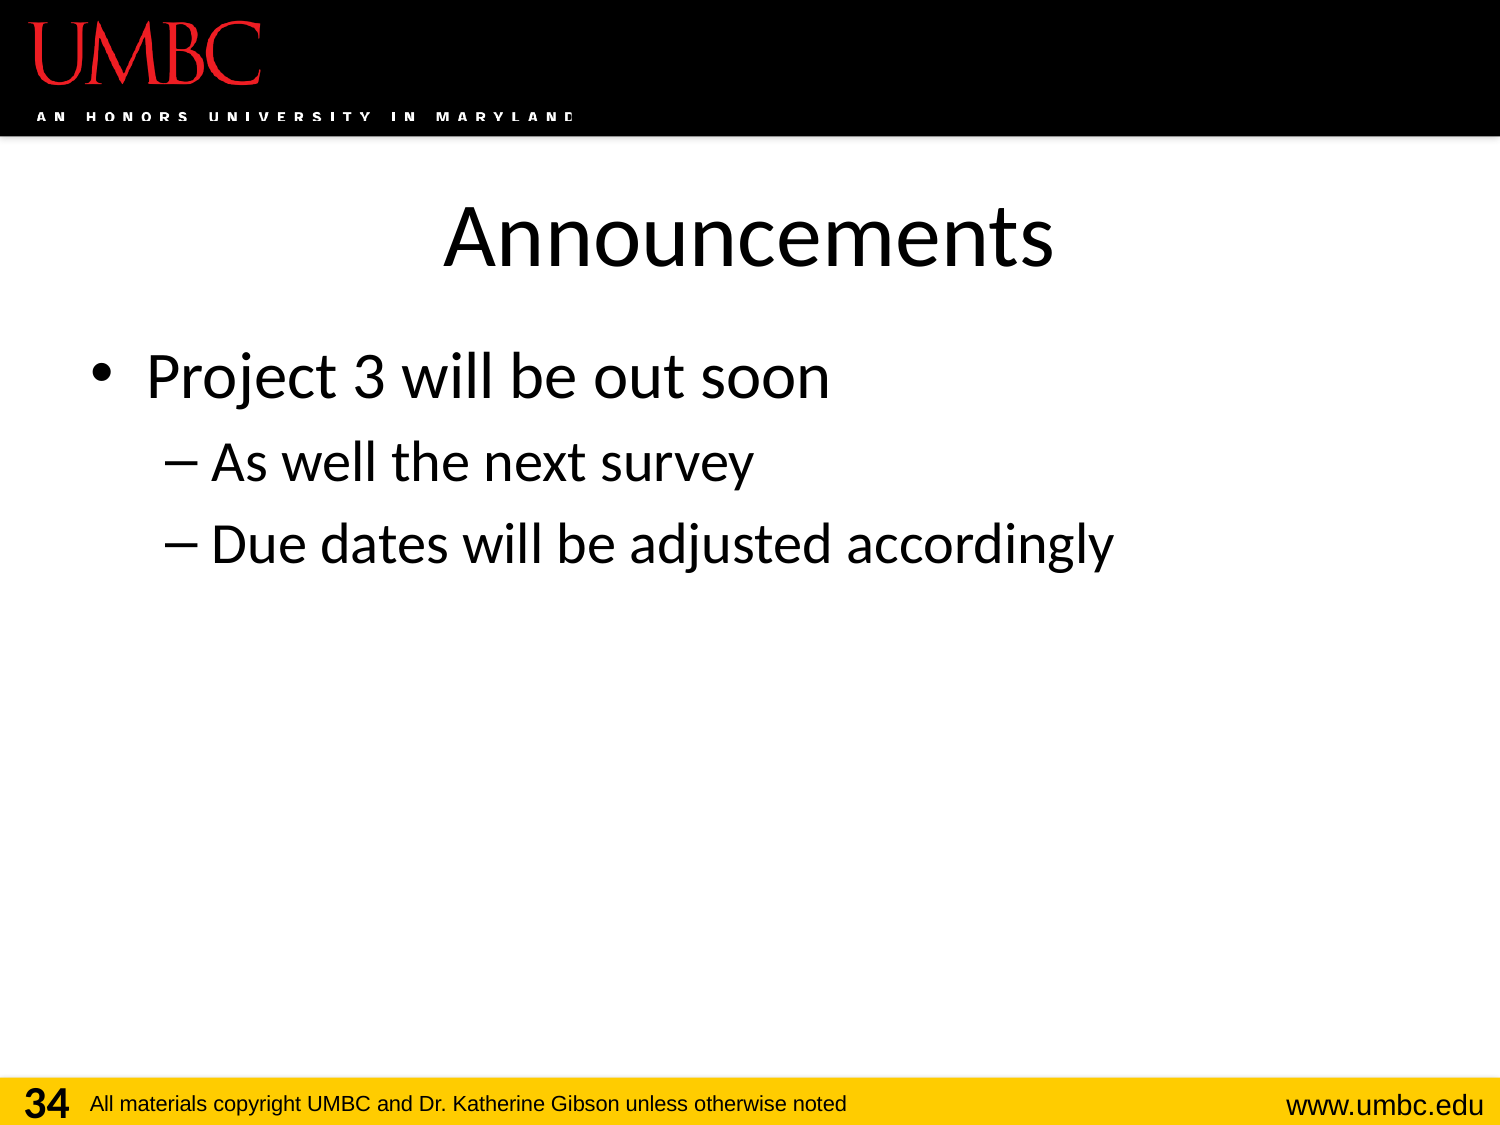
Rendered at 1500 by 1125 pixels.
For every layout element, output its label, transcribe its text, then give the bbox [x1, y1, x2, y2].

slide_number 34 [0, 1065, 94, 1125]
list Project 3 will be out soon As well the next survey Due dates will be adjusted accordingly [75, 324, 1442, 1066]
title Announcements [75, 136, 1425, 324]
